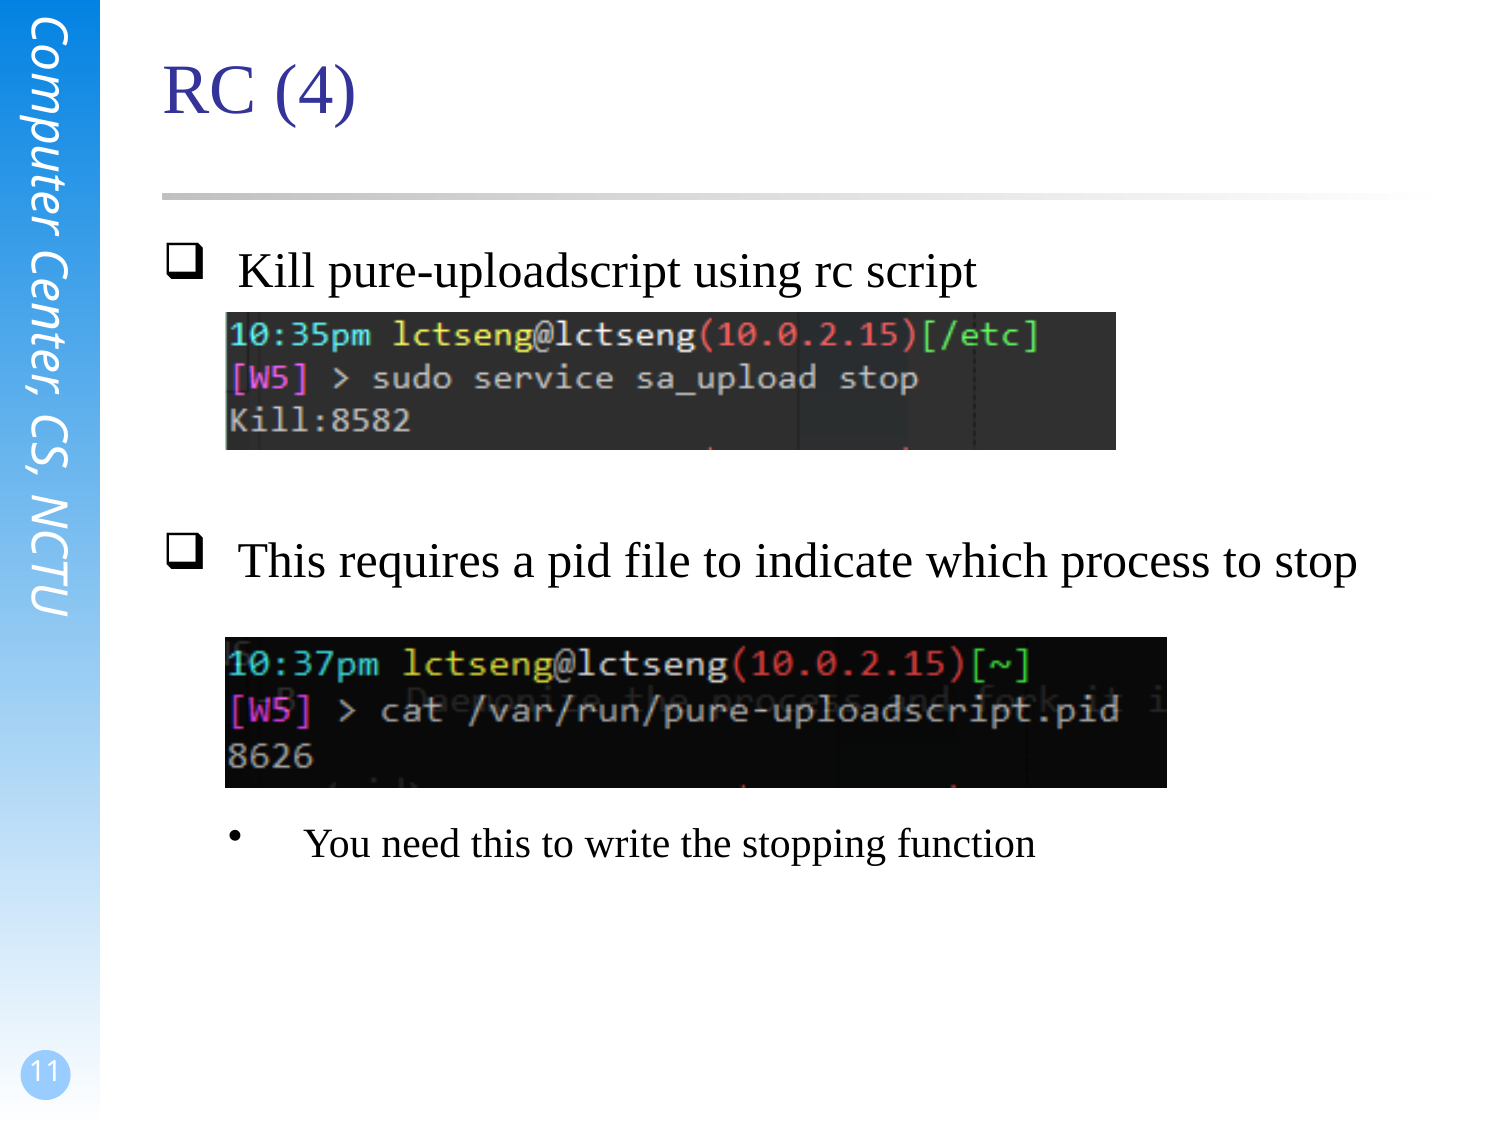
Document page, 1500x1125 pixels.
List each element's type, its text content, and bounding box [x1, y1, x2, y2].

picture [224, 637, 1167, 788]
picture [224, 312, 1116, 451]
list Kill pure-uploadscript using rc script This requires a pid file to indicate which process to stop You need this to write the stopping function [162, 237, 1438, 1038]
title RC (4) [162, 42, 1438, 231]
